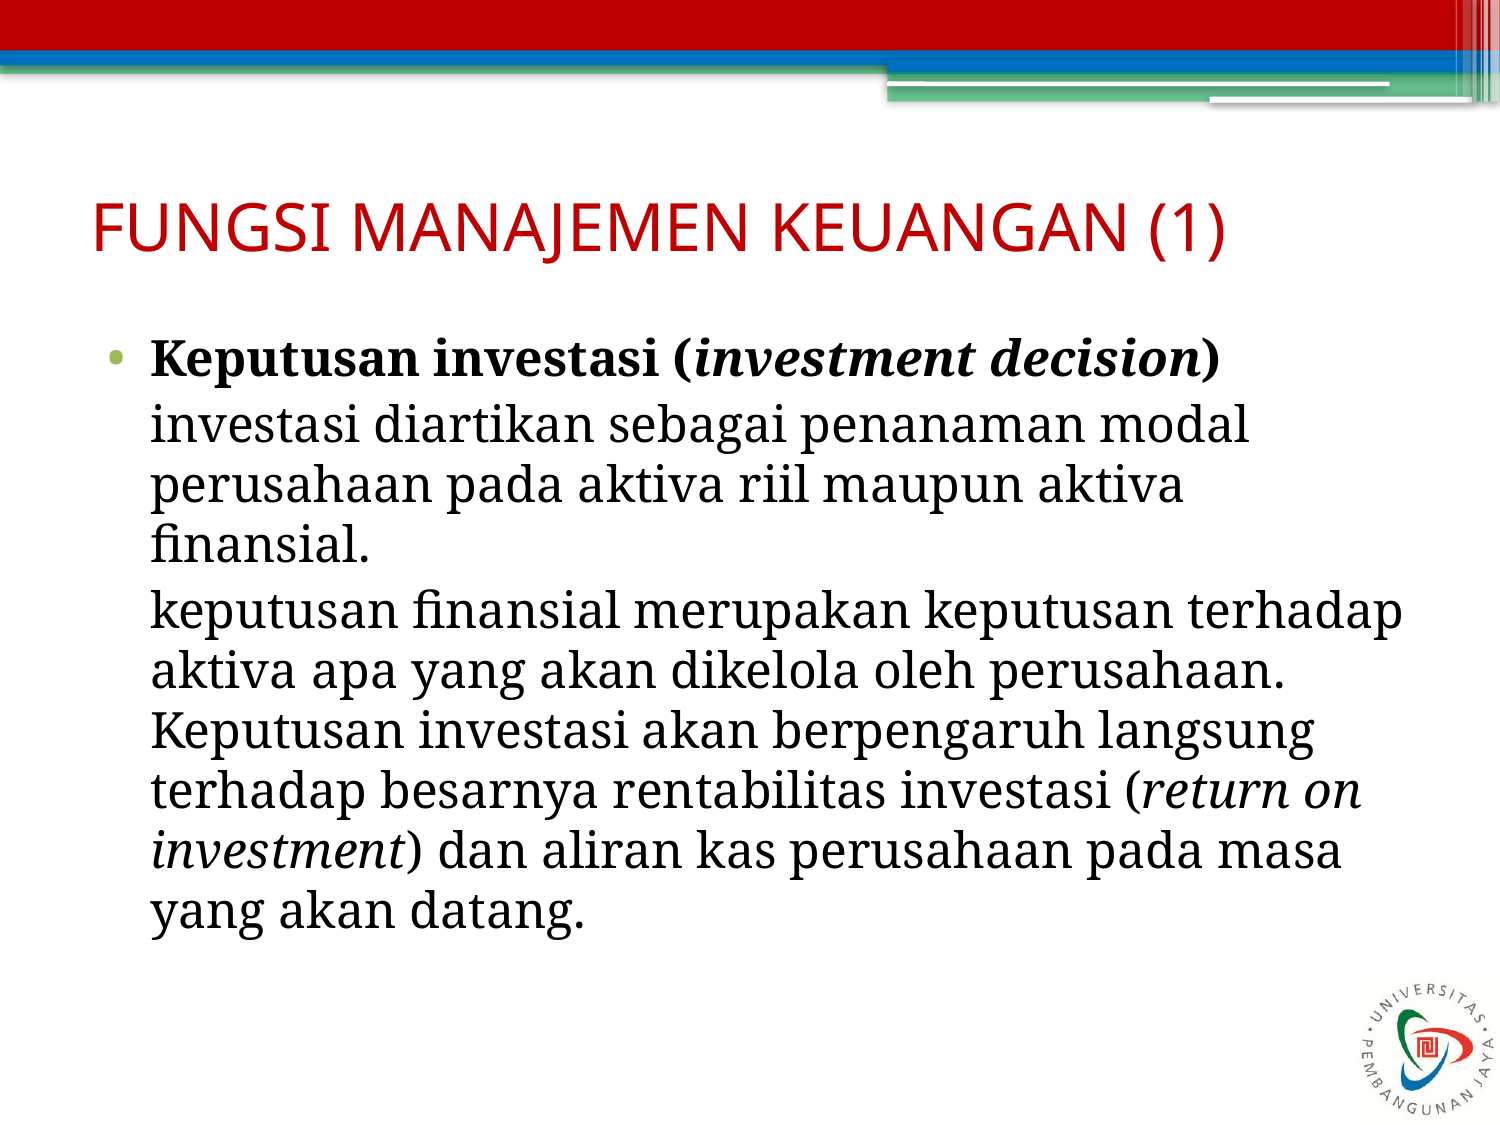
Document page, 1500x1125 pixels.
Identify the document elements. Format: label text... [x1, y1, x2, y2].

list Keputusan investasi (investment decision) investasi diartikan sebagai penanaman modal perusahaan pada aktiva riil maupun aktiva finansial. keputusan finansial merupakan keputusan terhadap aktiva apa yang akan dikelola oleh perusahaan. Keputusan investasi akan berpengaruh langsung terhadap besarnya rentabilitas investasi (return on investment) dan aliran kas perusahaan pada masa yang akan datang. [75, 318, 1425, 1029]
title FUNGSI MANAJEMEN KEUANGAN (1) [75, 137, 1425, 313]
picture [1352, 975, 1500, 1125]
